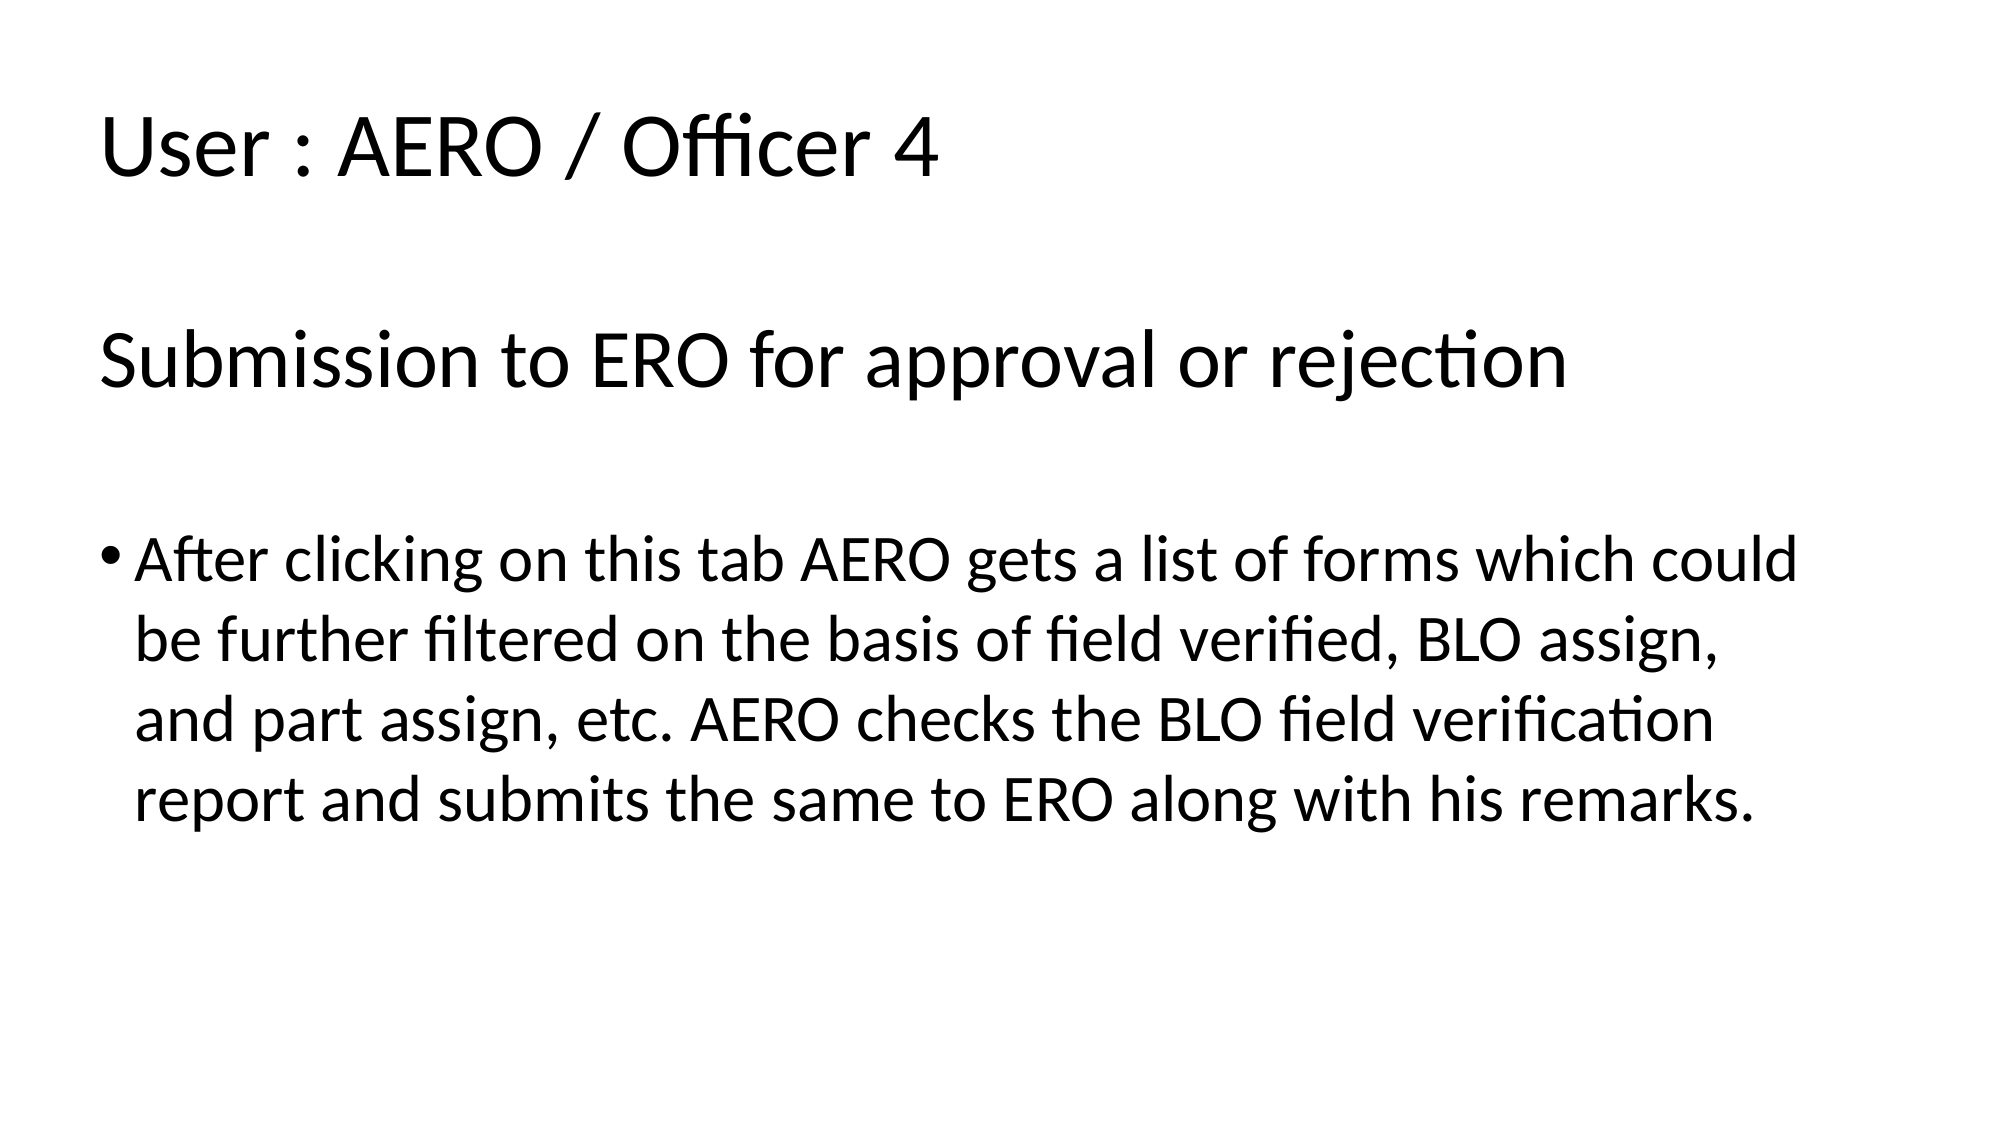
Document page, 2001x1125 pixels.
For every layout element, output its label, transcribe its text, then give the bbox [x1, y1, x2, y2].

text_box User : AERO / Officer 4 Submission to ERO for approval or rejection After clicking on this tab AERO gets a list of forms which could be further filtered on the basis of field verified, BLO assign, and part assign, etc. AERO checks the BLO field verification report and submits the same to ERO along with his remarks. [84, 77, 1851, 842]
